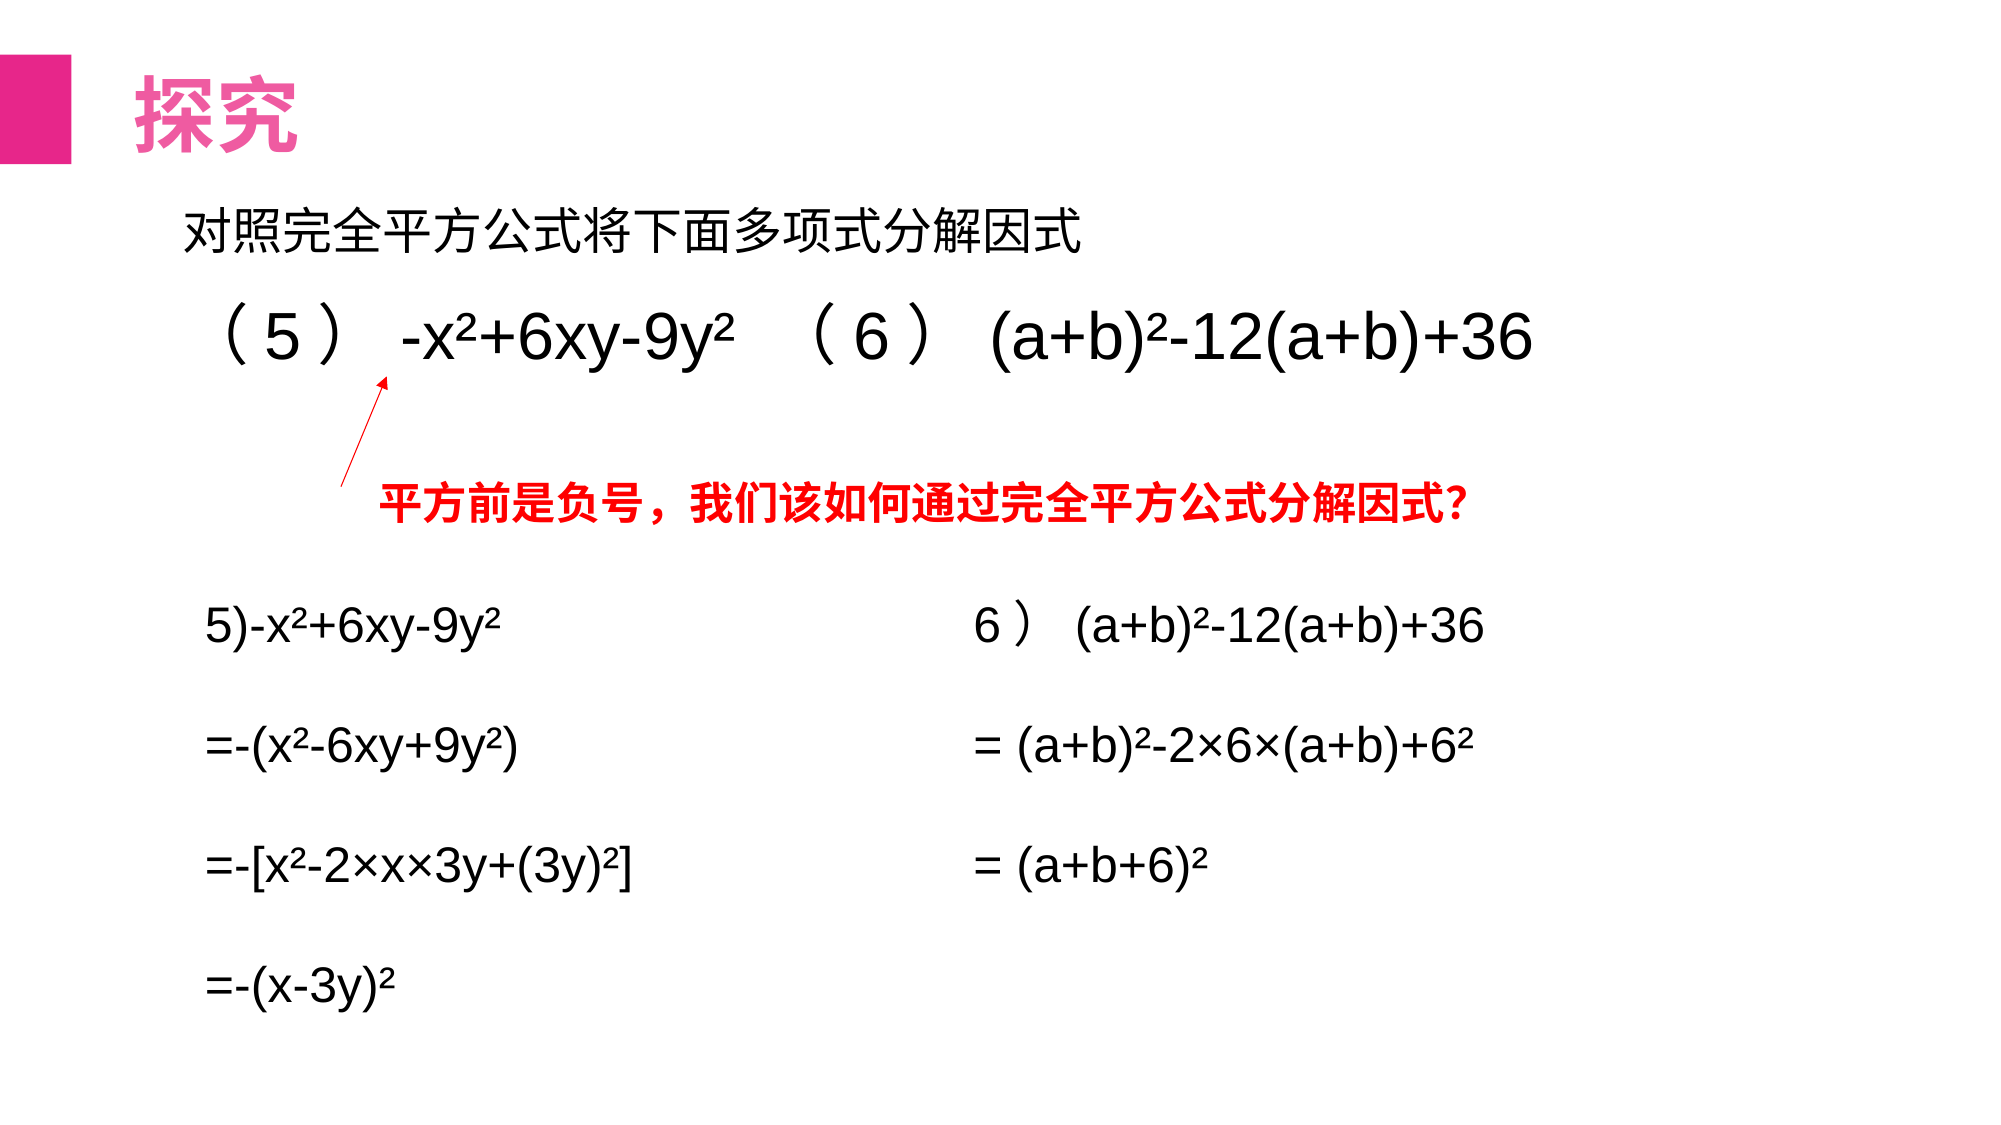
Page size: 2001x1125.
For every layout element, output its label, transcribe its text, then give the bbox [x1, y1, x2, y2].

text_box 探究 [118, 55, 688, 171]
text_box 平方前是负号，我们该如何通过完全平方公式分解因式？ [363, 468, 1637, 582]
text_box 6）(a+b)²-12(a+b)+36 = (a+b)²-2×6×(a+b)+6² = (a+b+6)² [958, 525, 1501, 900]
text_box 对照完全平方公式将下面多项式分解因式 （5）-x²+6xy-9y² （6）(a+b)²-12(a+b)+36 [167, 192, 1973, 381]
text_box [341, 376, 387, 487]
text_box 5)-x²+6xy-9y² =-(x²-6xy+9y²) =-[x²-2×x×3y+(3y)²] =-(x-3y)² [190, 525, 663, 1020]
